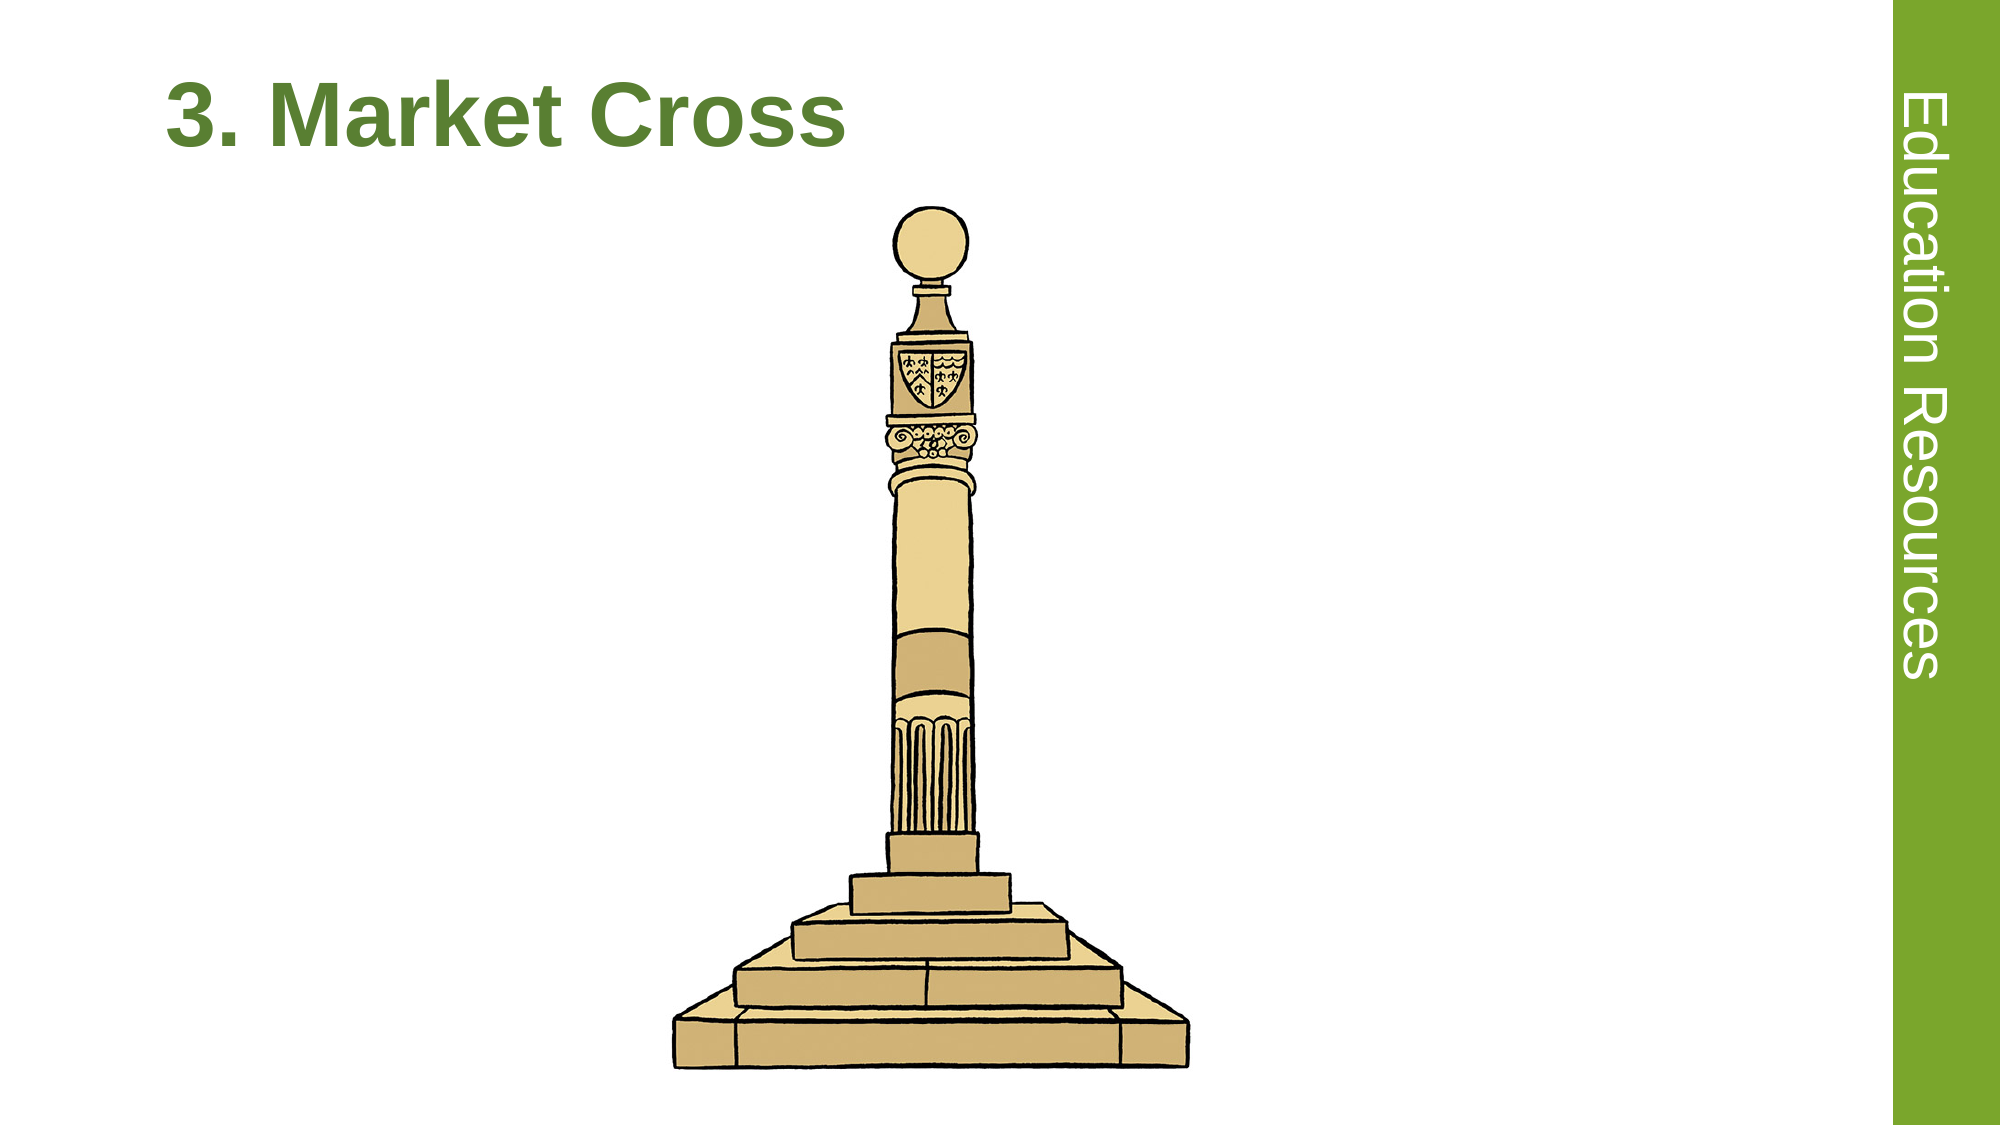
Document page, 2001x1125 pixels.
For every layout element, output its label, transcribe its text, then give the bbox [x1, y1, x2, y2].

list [642, 185, 1216, 1101]
text_box 3. Market Cross [151, 59, 1955, 177]
